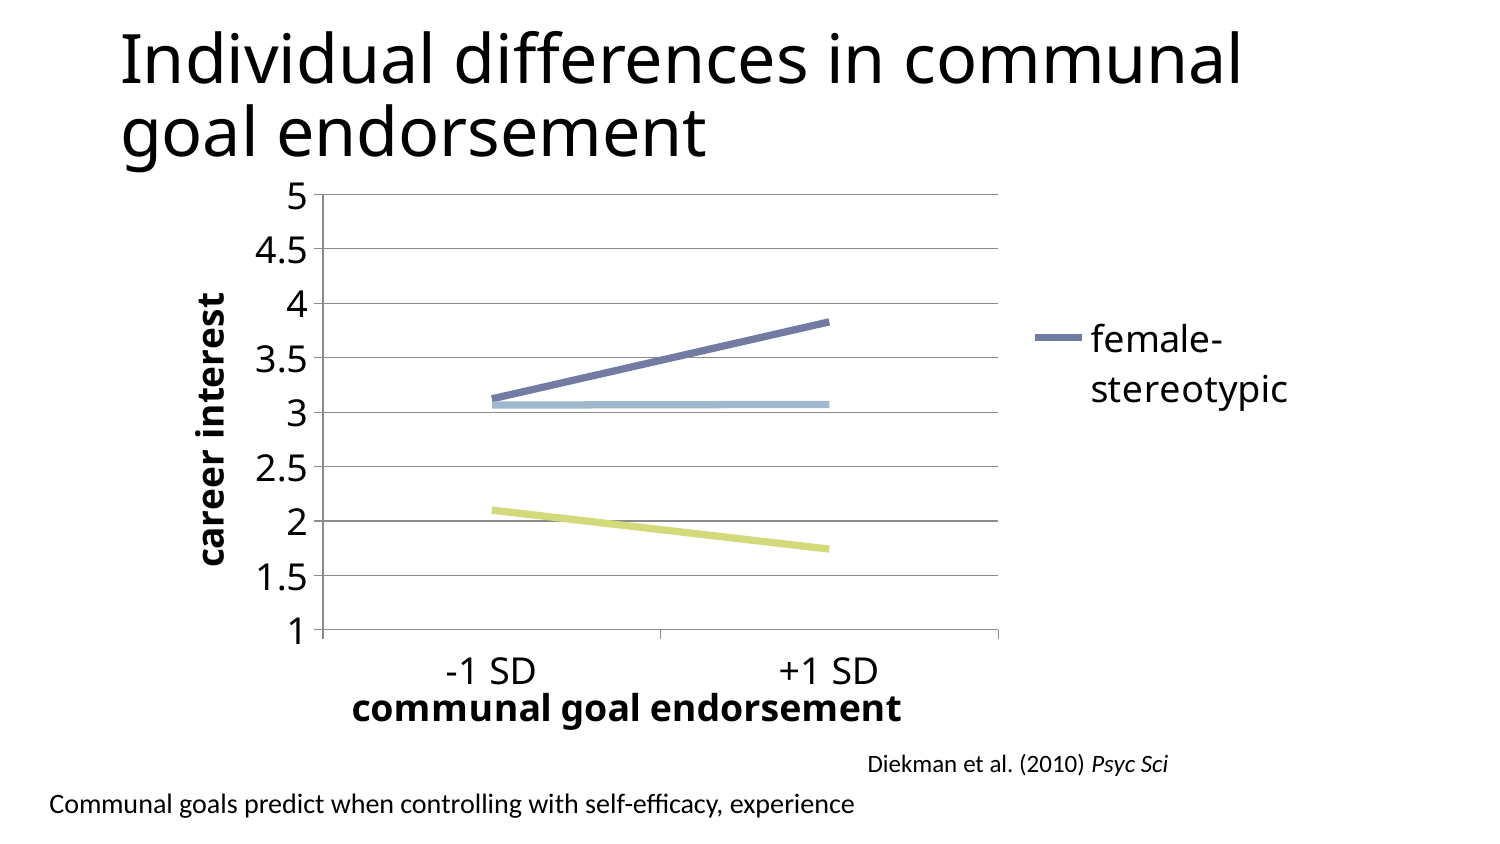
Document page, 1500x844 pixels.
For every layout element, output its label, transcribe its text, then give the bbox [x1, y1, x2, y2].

text_box Communal goals predict when controlling with self-efficacy, experience [34, 778, 872, 827]
title Individual differences in communal goal endorsement [105, 16, 1280, 180]
text_box Diekman et al. (2010) Psyc Sci [852, 744, 1313, 786]
chart [171, 168, 1347, 744]
